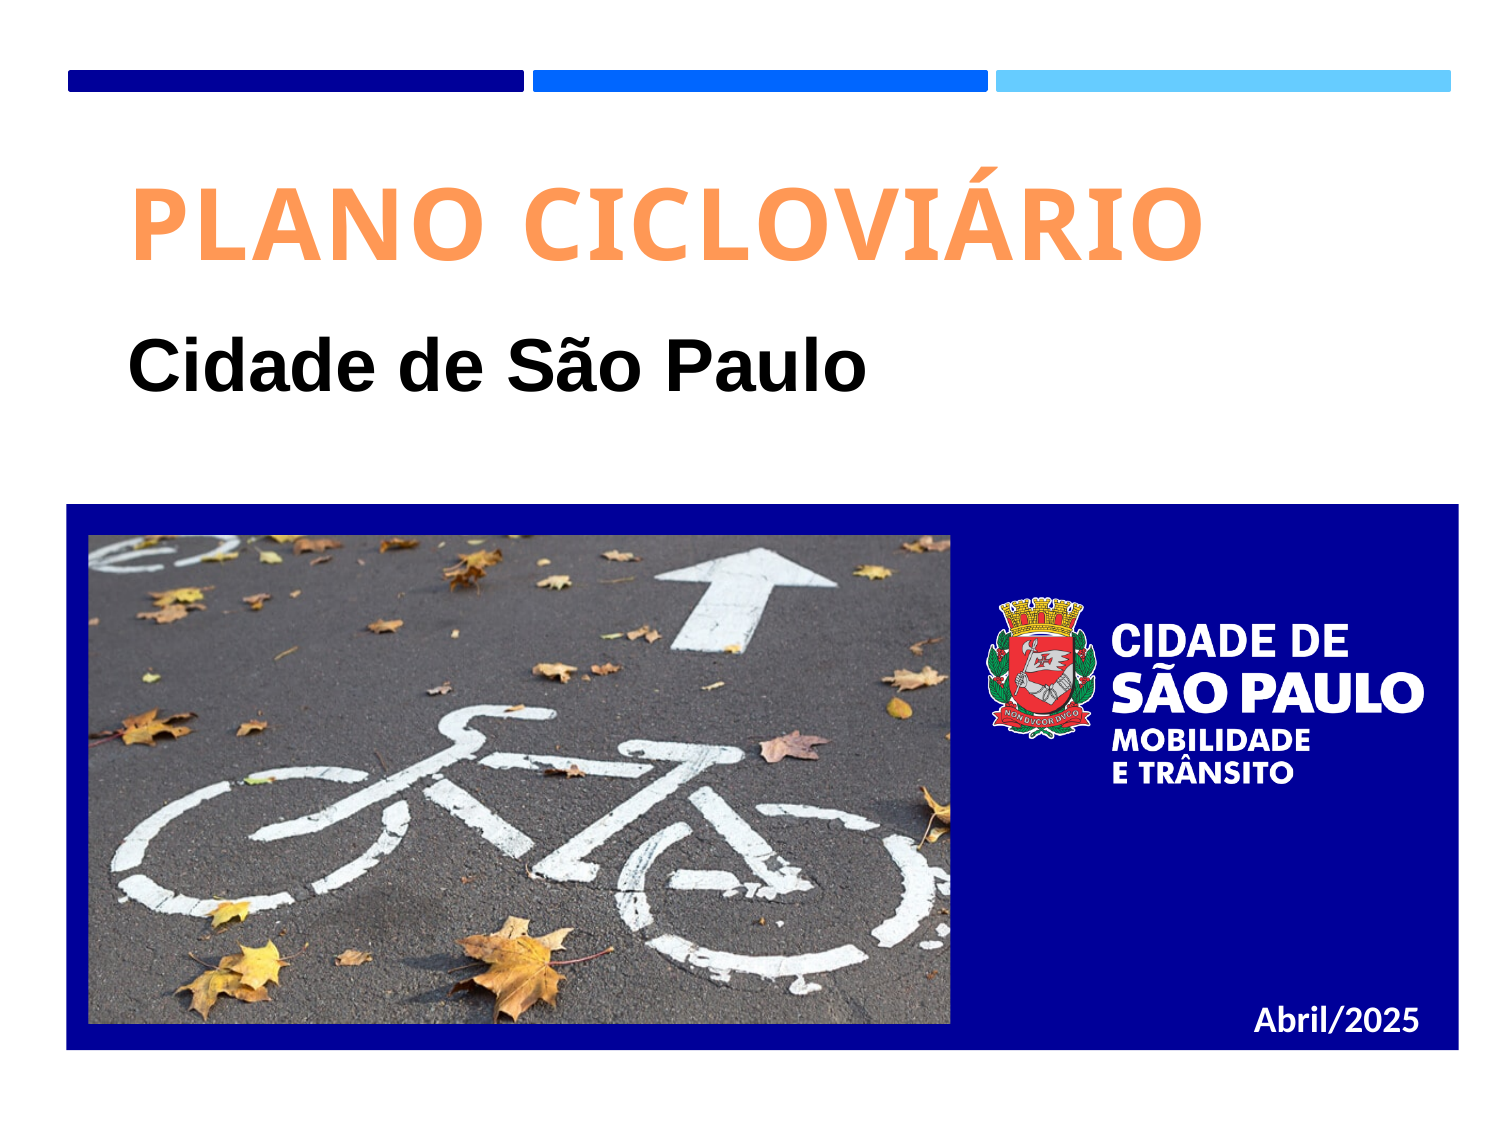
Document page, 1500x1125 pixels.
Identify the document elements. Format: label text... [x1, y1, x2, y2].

text_box [533, 70, 988, 92]
title Cidade de São Paulo [112, 291, 1388, 433]
text_box [64, 502, 1461, 1052]
text_box Abril/2025 [1033, 987, 1436, 1048]
text_box [68, 70, 524, 92]
picture [88, 535, 951, 1024]
text_box PLANO CICLOVIÁRIO [112, 148, 1388, 291]
picture [985, 596, 1425, 784]
text_box [996, 70, 1451, 92]
